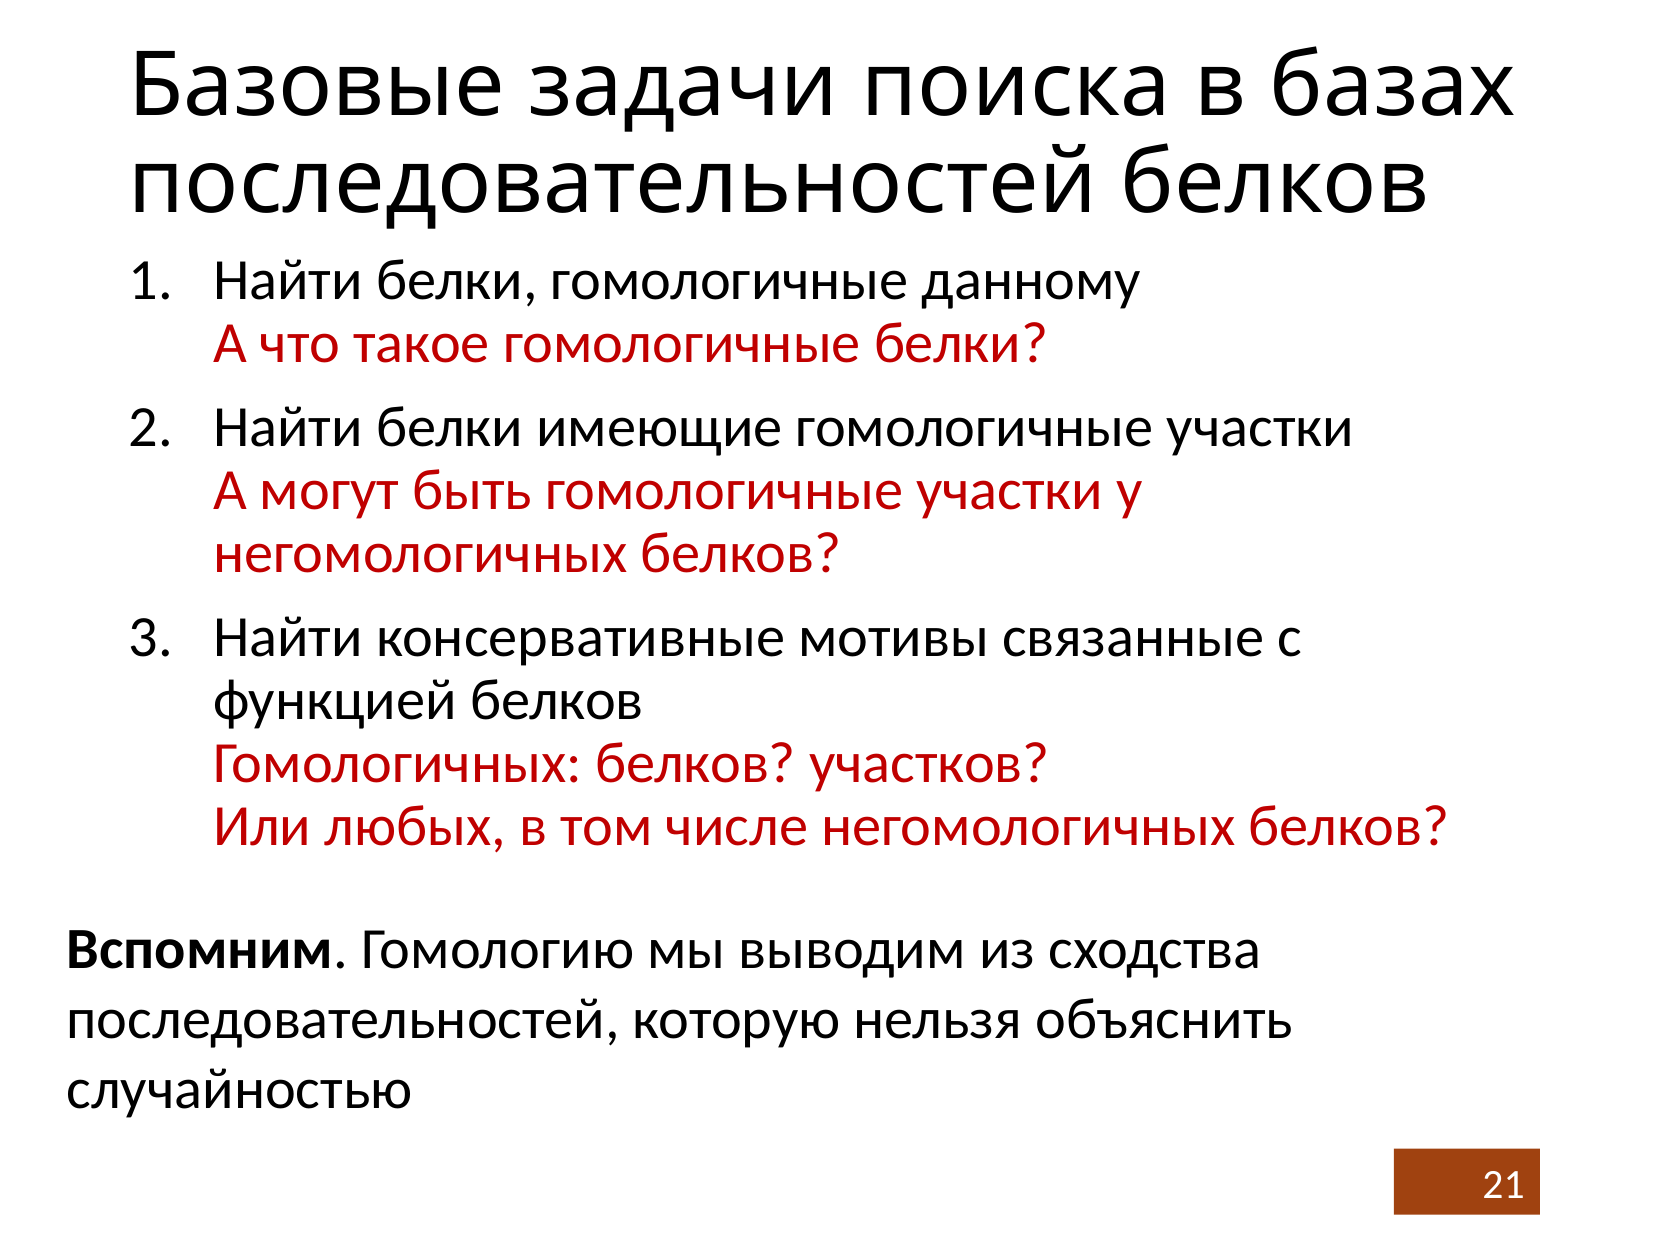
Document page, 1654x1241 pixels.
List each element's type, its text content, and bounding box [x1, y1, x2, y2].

slide_number 21 [1393, 1148, 1540, 1215]
title Базовые задачи поиска в базах последовательностей белков [113, 15, 1540, 242]
list Найти белки, гомологичные данному А что такое гомологичные белки? Найти белки имеющие гомологичные участки А могут быть гомологичные участки у негомологичных белков? Найти консервативные мотивы связанные с функцией белков Гомологичных: белков? участков? Или любых, в том числе негомологичных белков? [113, 242, 1540, 873]
text_box Вспомним. Гомологию мы выводим из сходства последовательностей, которую нельзя объяснить случайностью [51, 903, 1602, 1128]
